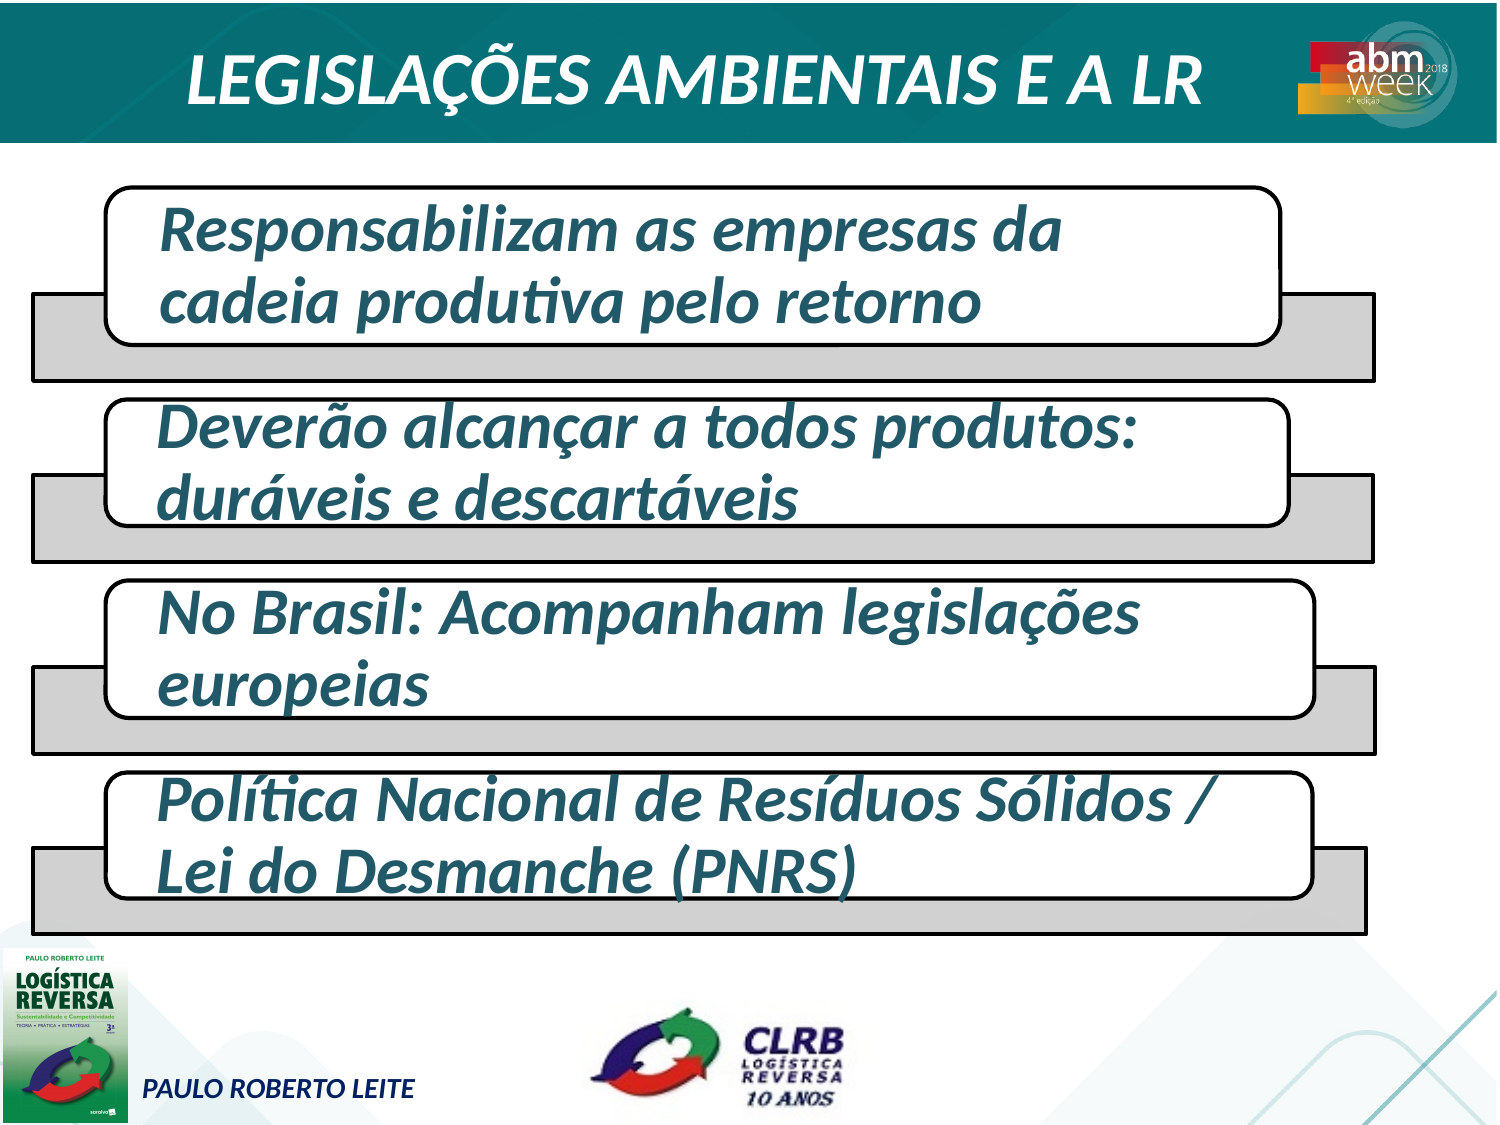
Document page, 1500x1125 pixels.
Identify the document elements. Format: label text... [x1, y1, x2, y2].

picture [0, 3, 1497, 1125]
title LEGISLAÇÕES AMBIENTAIS E A LR [122, 41, 1271, 109]
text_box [32, 169, 1485, 953]
